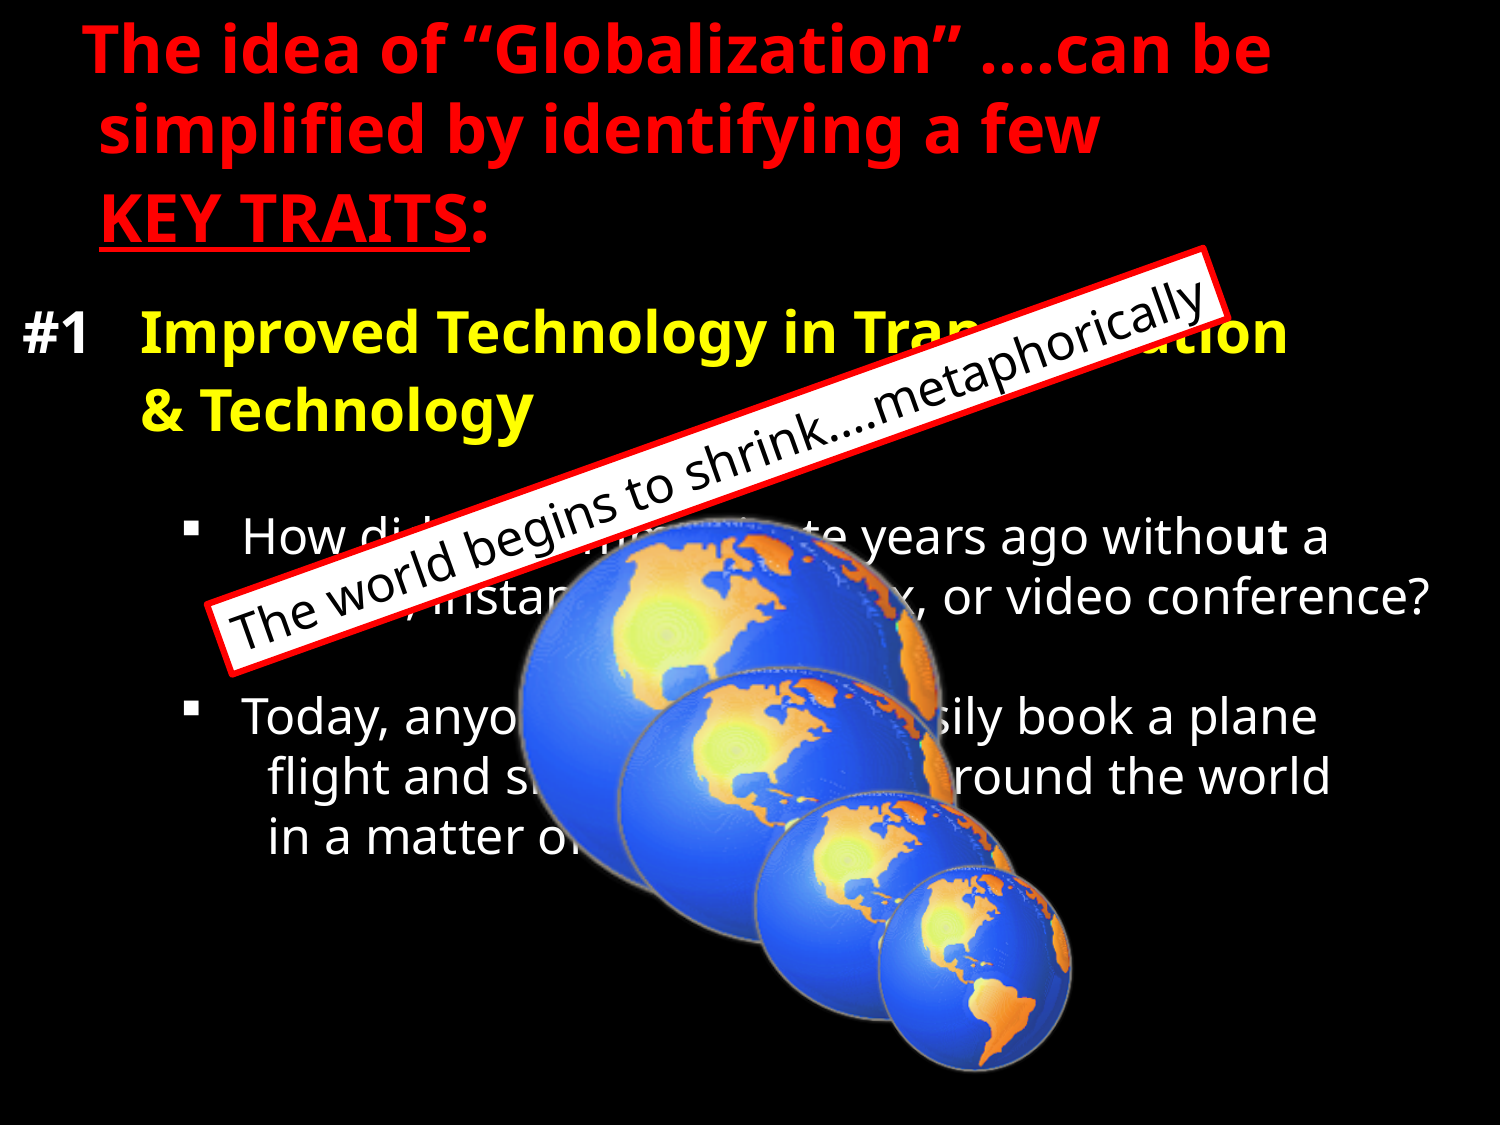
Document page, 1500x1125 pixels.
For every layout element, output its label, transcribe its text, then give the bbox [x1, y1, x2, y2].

text_box Improved Technology in Transportation & Technology How did we communicate years ago without a phone, instant message, fax, or video conference? Today, anyone with $$ can easily book a plane flight and show up half way around the world in a matter of hours [696, 287, 1447, 933]
picture [512, 512, 1076, 1076]
text_box Improved Technology in Transportation & Technology How did we communicate years ago without a phone, instant message, fax, or video conference? Today, anyone with $$ can easily book a plane flight and show up half way around the world in a matter of hours [125, 287, 1091, 933]
text_box #1 [7, 287, 109, 373]
text_box The idea of “Globalization” ….can be simplified by identifying a few KEY TRAITS: [66, 0, 1289, 265]
text_box The world begins to shrink….metaphorically [206, 247, 1229, 675]
